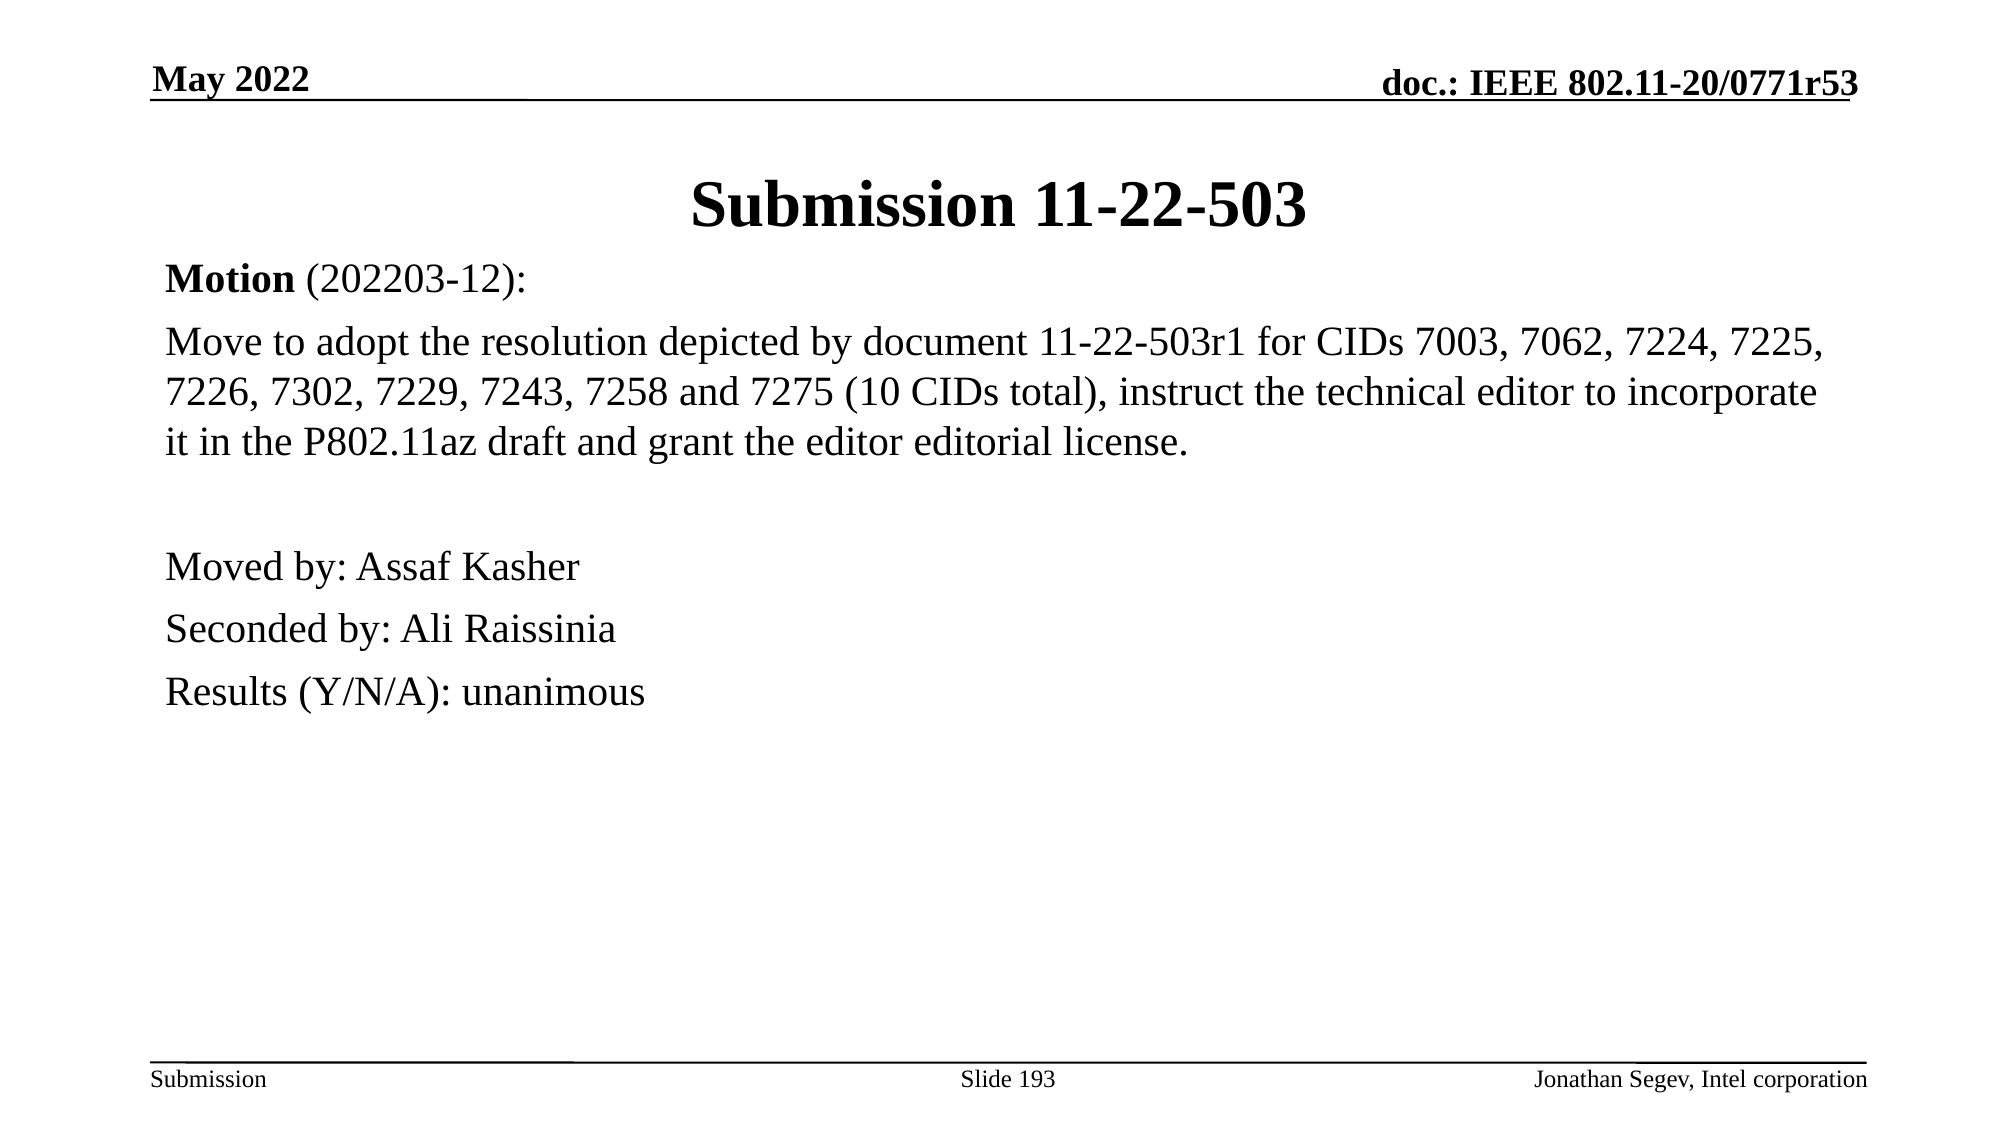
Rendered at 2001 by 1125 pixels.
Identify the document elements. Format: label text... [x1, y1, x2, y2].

footer Jonathan Segev, Intel corporation [1171, 1061, 1869, 1093]
title Submission 11-22-503 [149, 112, 1850, 243]
slide_number Slide 193 [950, 1061, 1067, 1123]
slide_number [152, 54, 563, 100]
list Motion (202203-12): Move to adopt the resolution depicted by document 11-22-503r1 for CIDs 7003, 7062, 7224, 7225, 7226, 7302, 7229, 7243, 7258 and 7275 (10 CIDs total), instruct the technical editor to incorporate it in the P802.11az draft and grant the editor editorial license. Moved by: Assaf Kasher Seconded by: Ali Raissinia Results (Y/N/A): unanimous [149, 243, 1850, 1000]
